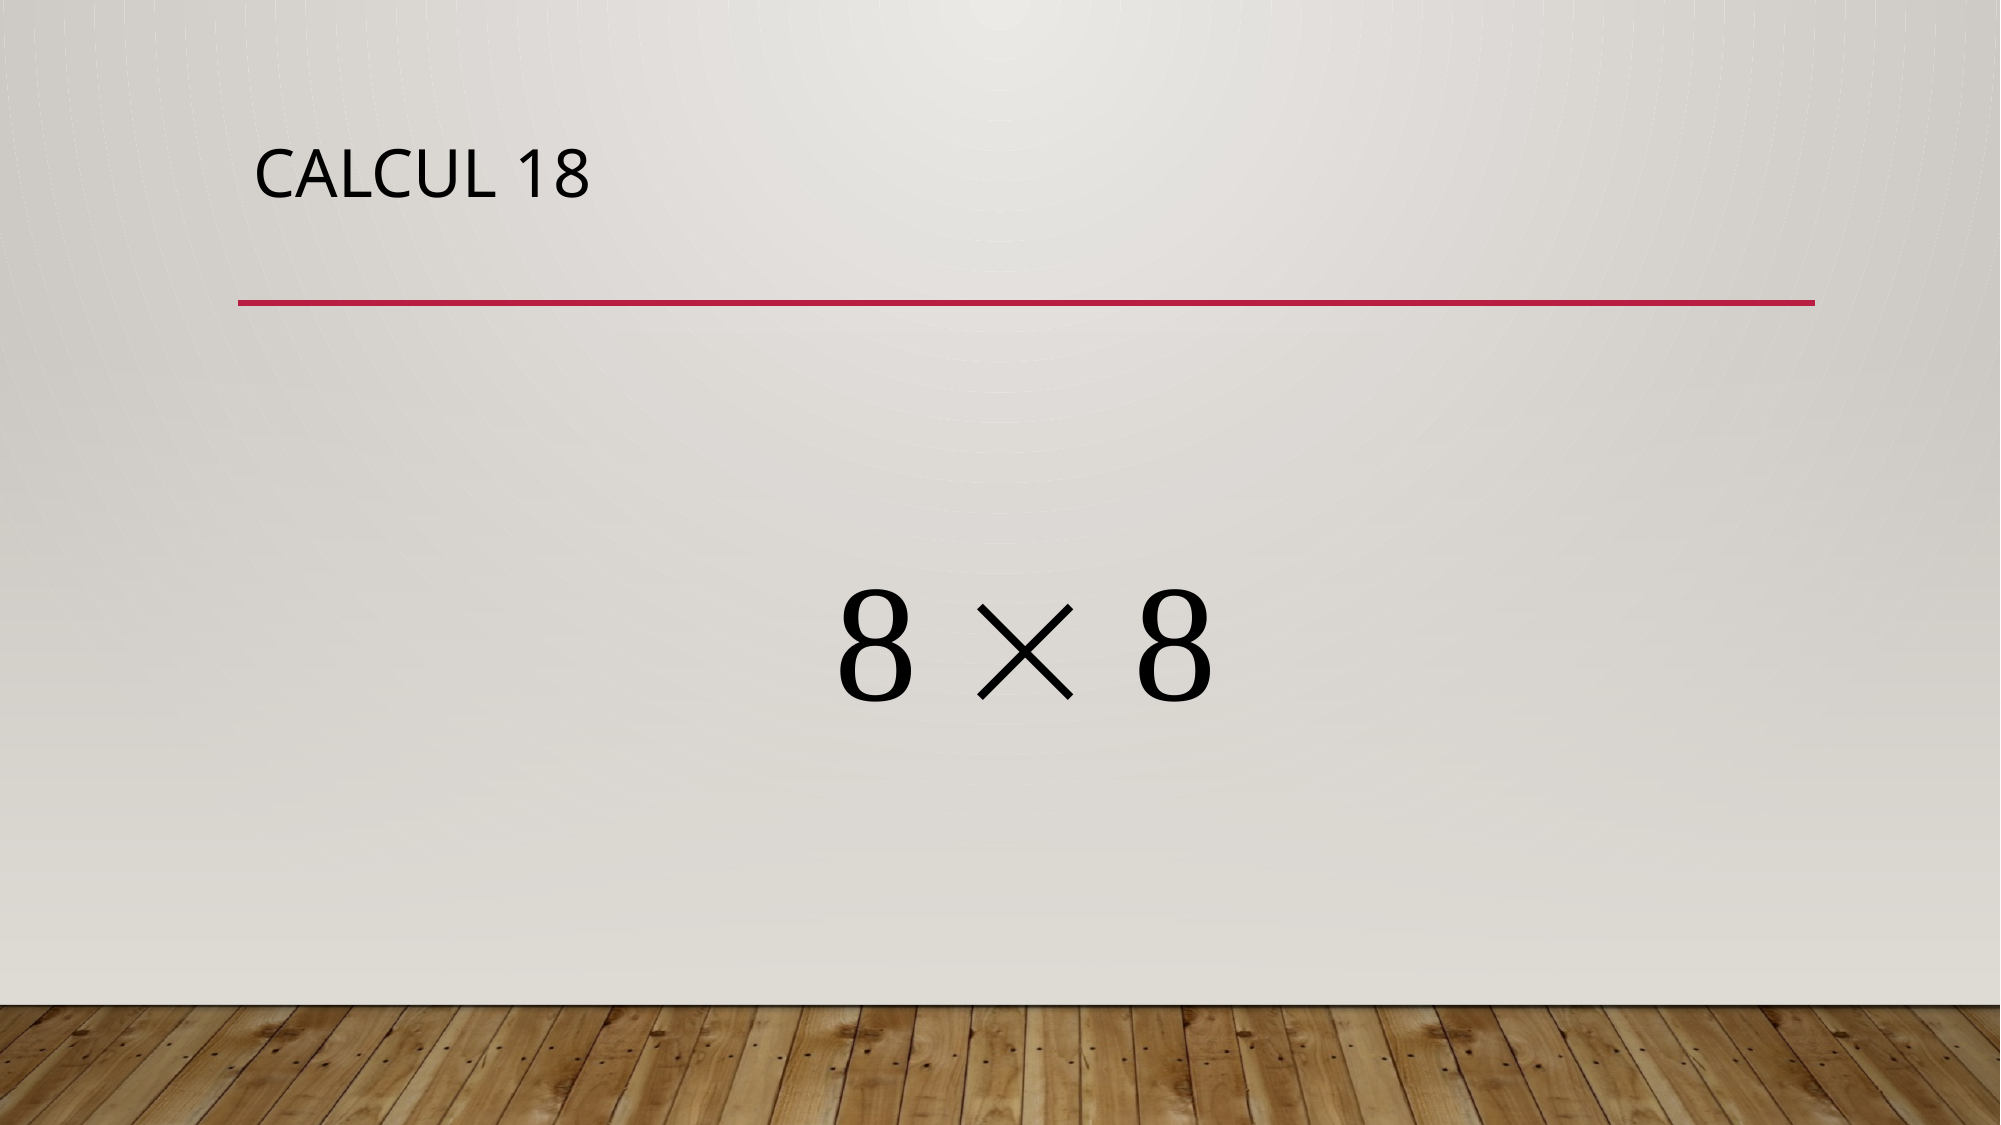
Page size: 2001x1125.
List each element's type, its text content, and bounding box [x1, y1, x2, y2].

picture [0, 1005, 2000, 1125]
list 8  8 [238, 330, 1814, 897]
title CALCUL 18 [238, 131, 1814, 305]
